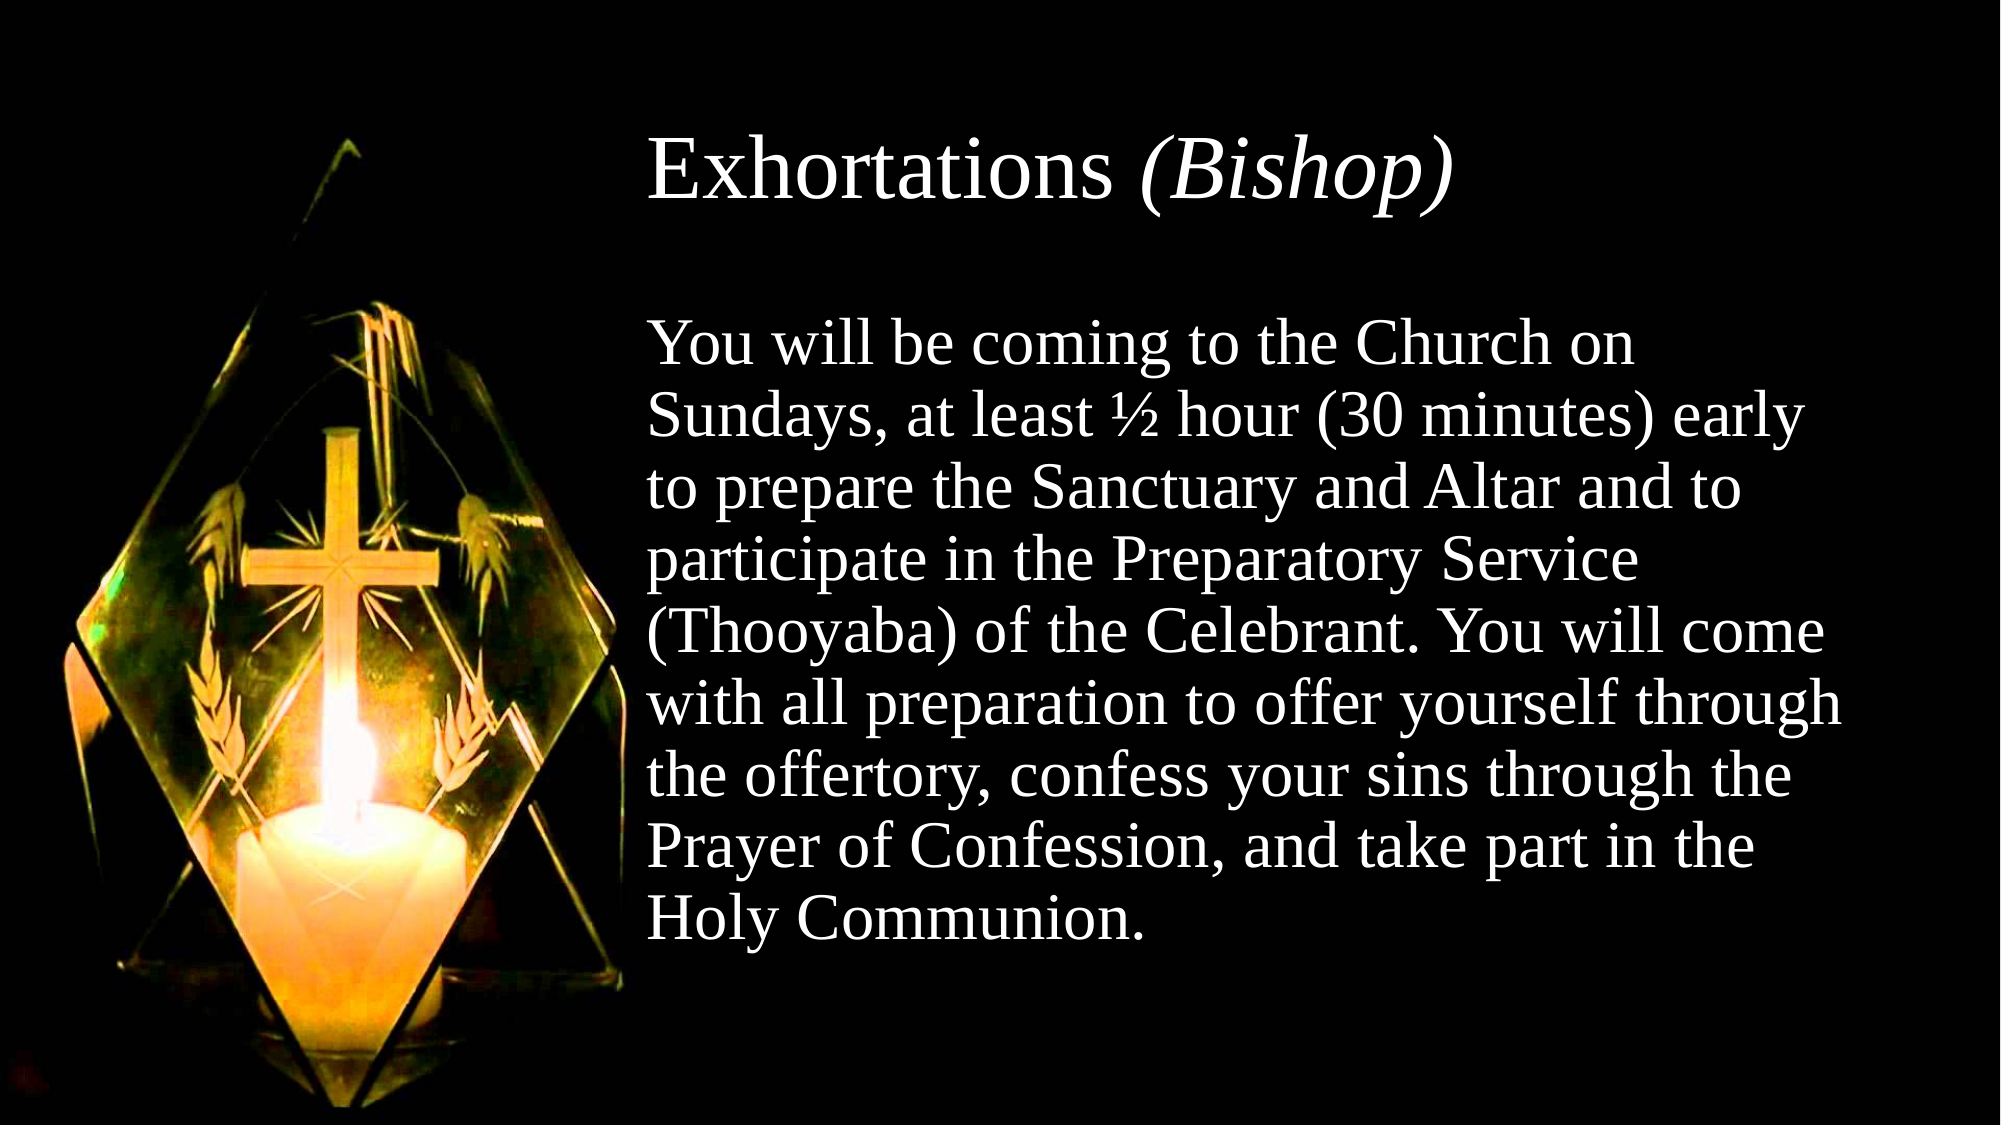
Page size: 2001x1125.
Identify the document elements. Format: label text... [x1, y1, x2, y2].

picture [0, 0, 2001, 1125]
title Exhortations (Bishop) [631, 59, 1863, 278]
list You will be coming to the Church on Sundays, at least ½ hour (30 minutes) early to prepare the Sanctuary and Altar and to participate in the Preparatory Service (Thooyaba) of the Celebrant. You will come with all preparation to offer yourself through the offertory, confess your sins through the Prayer of Confession, and take part in the Holy Communion. [631, 299, 1863, 1014]
